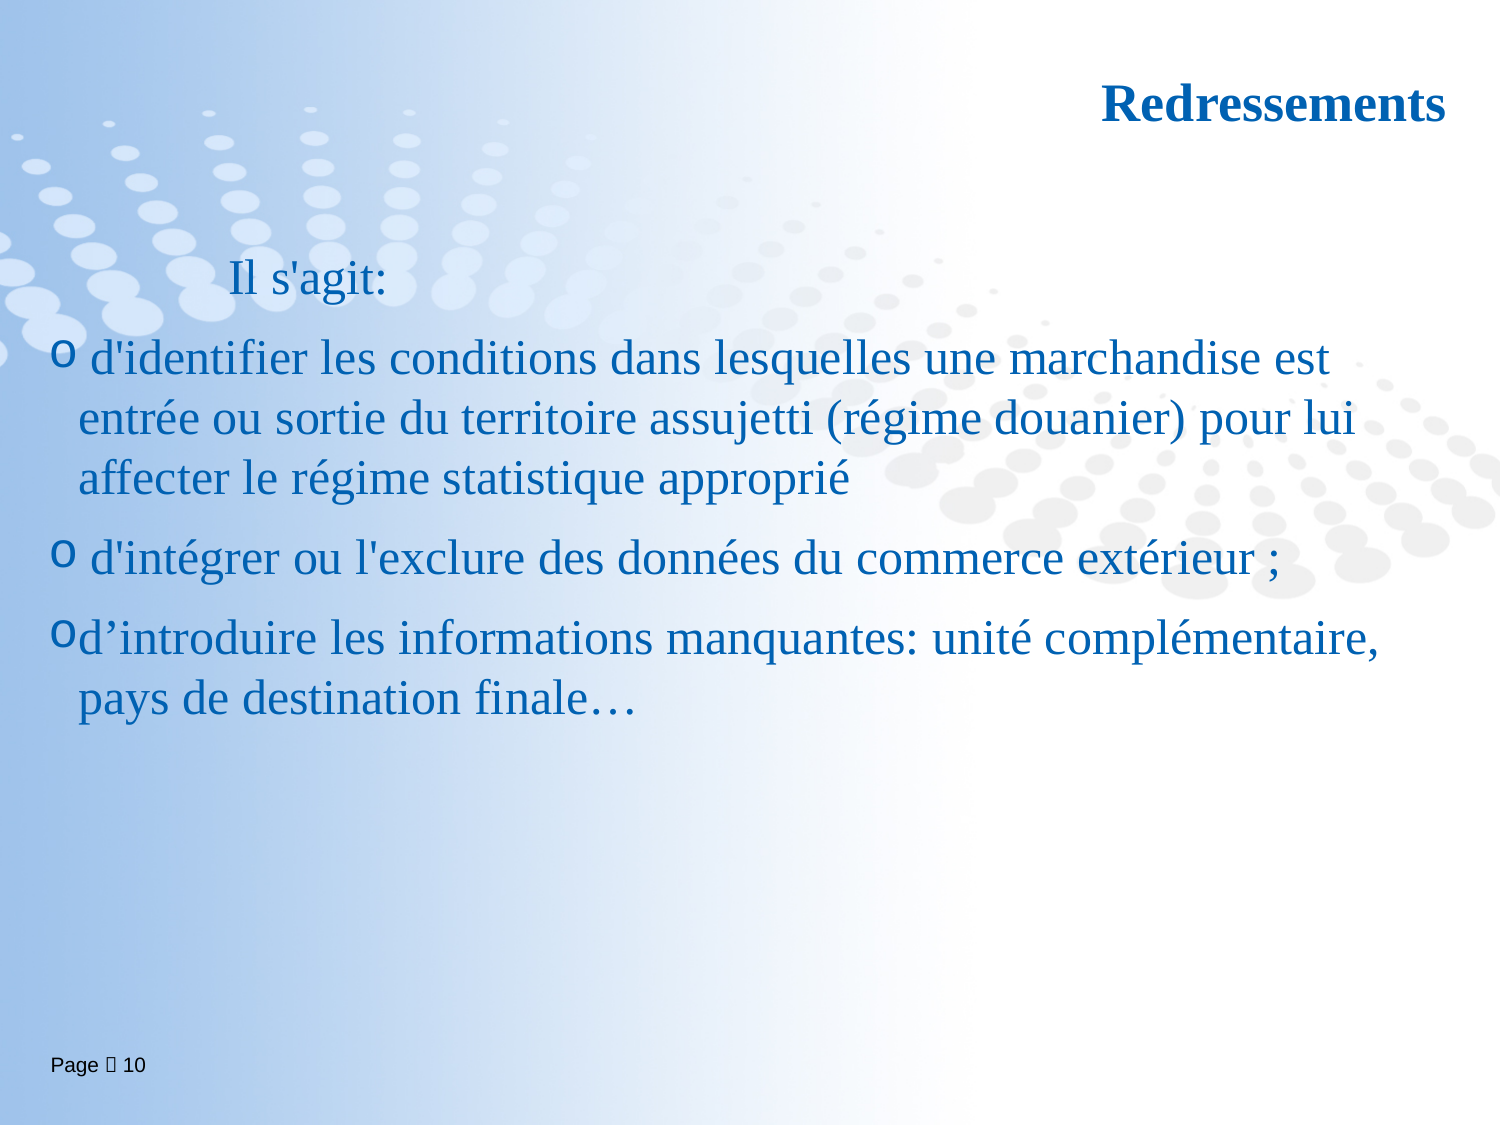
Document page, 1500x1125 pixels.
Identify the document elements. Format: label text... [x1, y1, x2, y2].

title Redressements [48, 67, 1448, 174]
picture [0, 0, 1500, 1125]
list Il s'agit: d'identifier les conditions dans lesquelles une marchandise est entrée ou sortie du territoire assujetti (régime douanier) pour lui affecter le régime statistique approprié d'intégrer ou l'exclure des données du commerce extérieur ; d’introduire les informations manquantes: unité complémentaire, pays de destination finale… [48, 243, 1448, 952]
